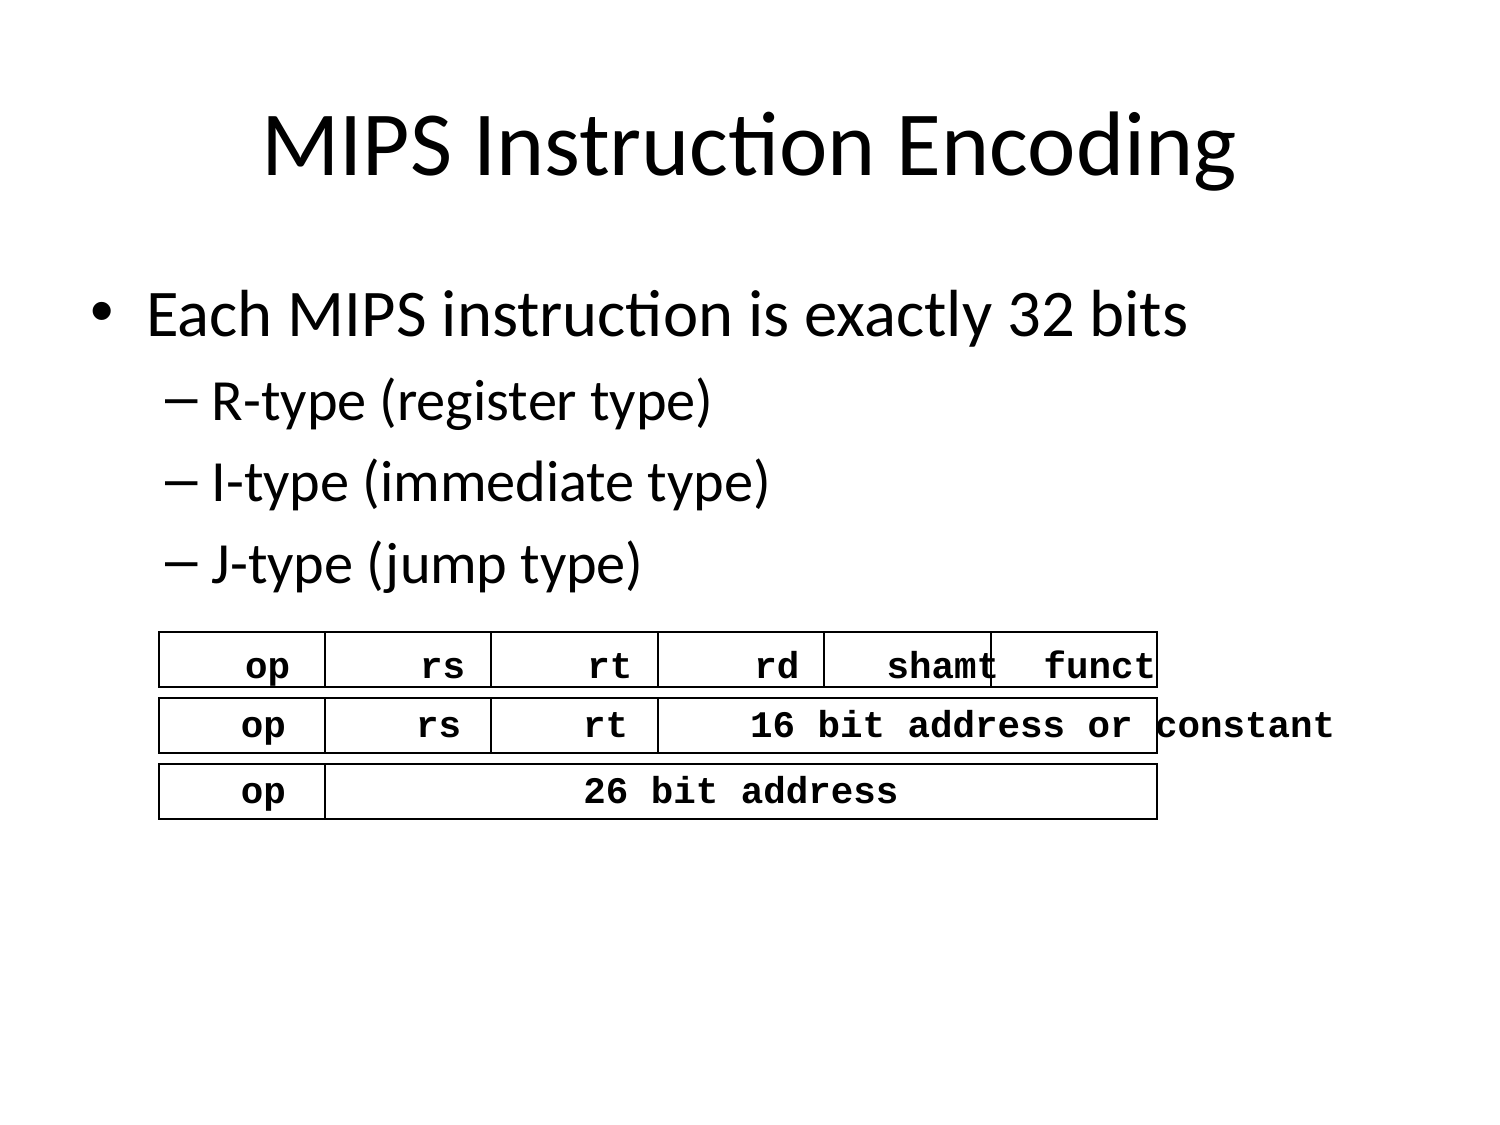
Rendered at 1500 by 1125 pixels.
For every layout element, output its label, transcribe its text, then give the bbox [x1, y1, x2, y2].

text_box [99, 624, 1158, 852]
title MIPS Instruction Encoding [75, 45, 1425, 233]
list Each MIPS instruction is exactly 32 bits R-type (register type) I-type (immediate type) J-type (jump type) [75, 262, 1425, 1005]
